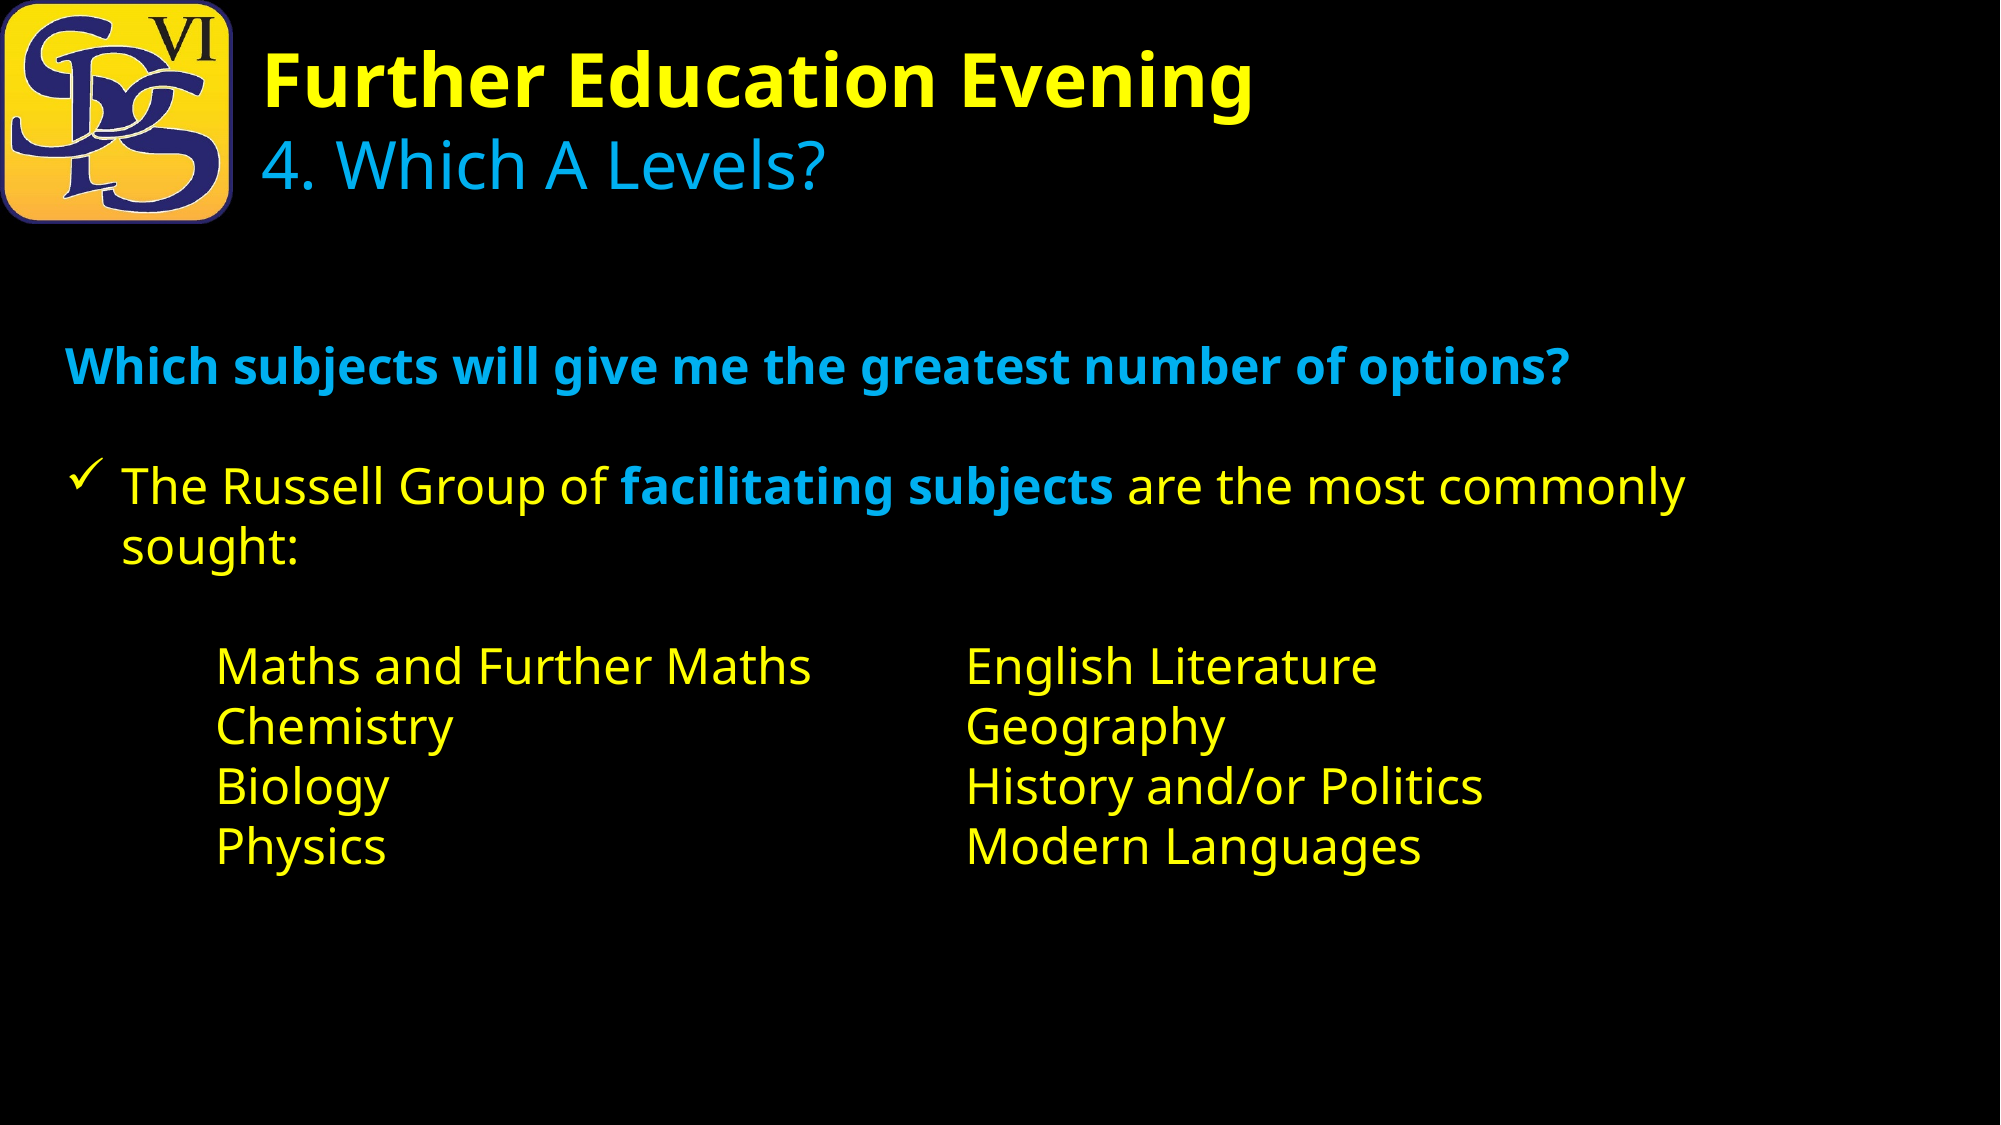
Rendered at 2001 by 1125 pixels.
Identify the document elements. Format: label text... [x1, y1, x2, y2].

picture [0, 0, 233, 224]
text_box Further Education Evening 4. Which A Levels? [246, 25, 1457, 211]
text_box Which subjects will give me the greatest number of options? The Russell Group of facilitating subjects are the most commonly sought: Maths and Further Maths English Literature Chemistry Geography Biology History and/or Politics Physics Modern Languages [50, 327, 1810, 943]
